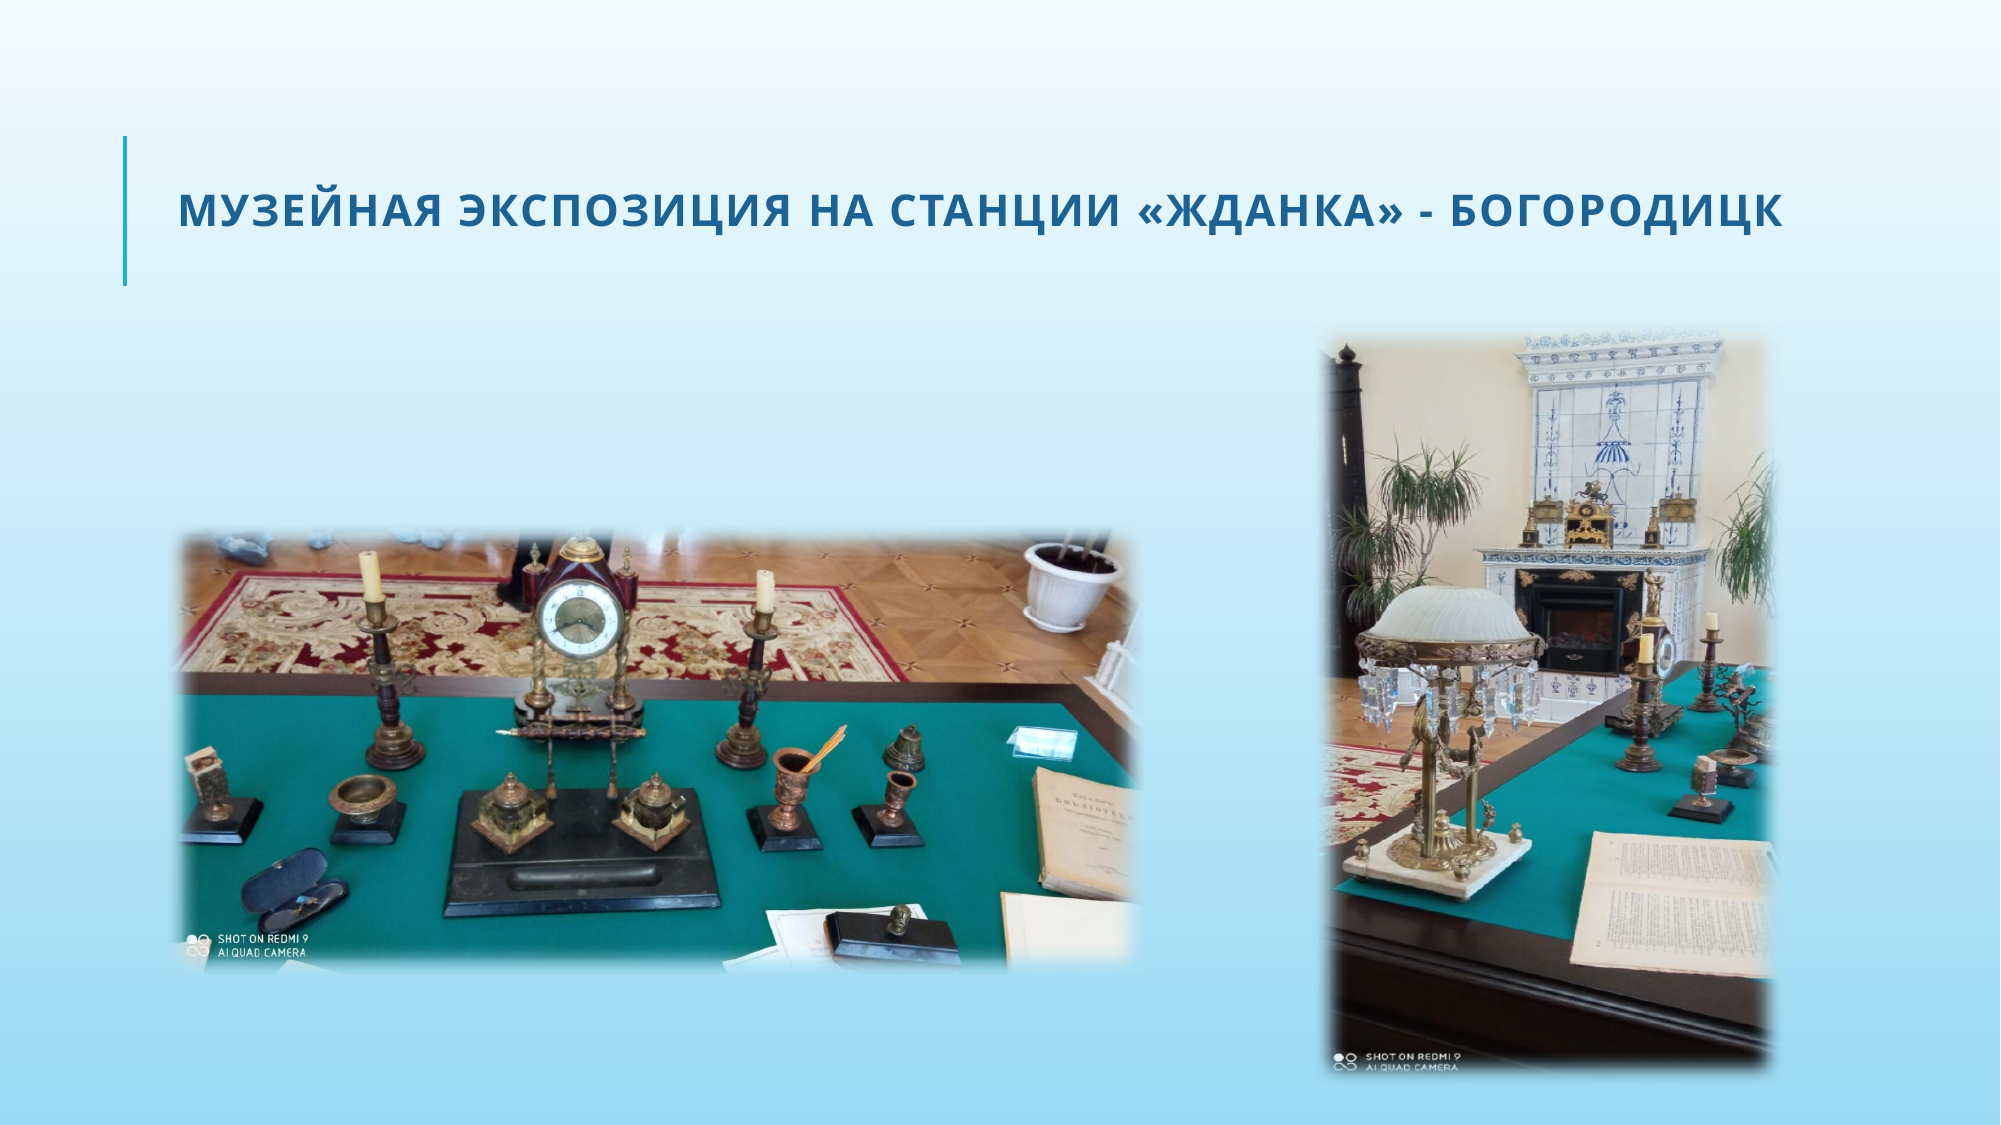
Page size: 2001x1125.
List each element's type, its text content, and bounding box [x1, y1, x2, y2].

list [167, 524, 1144, 976]
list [1313, 320, 1784, 1085]
title Музейная экспозиция на станции «Жданка» - Богородицк [116, 96, 1849, 342]
